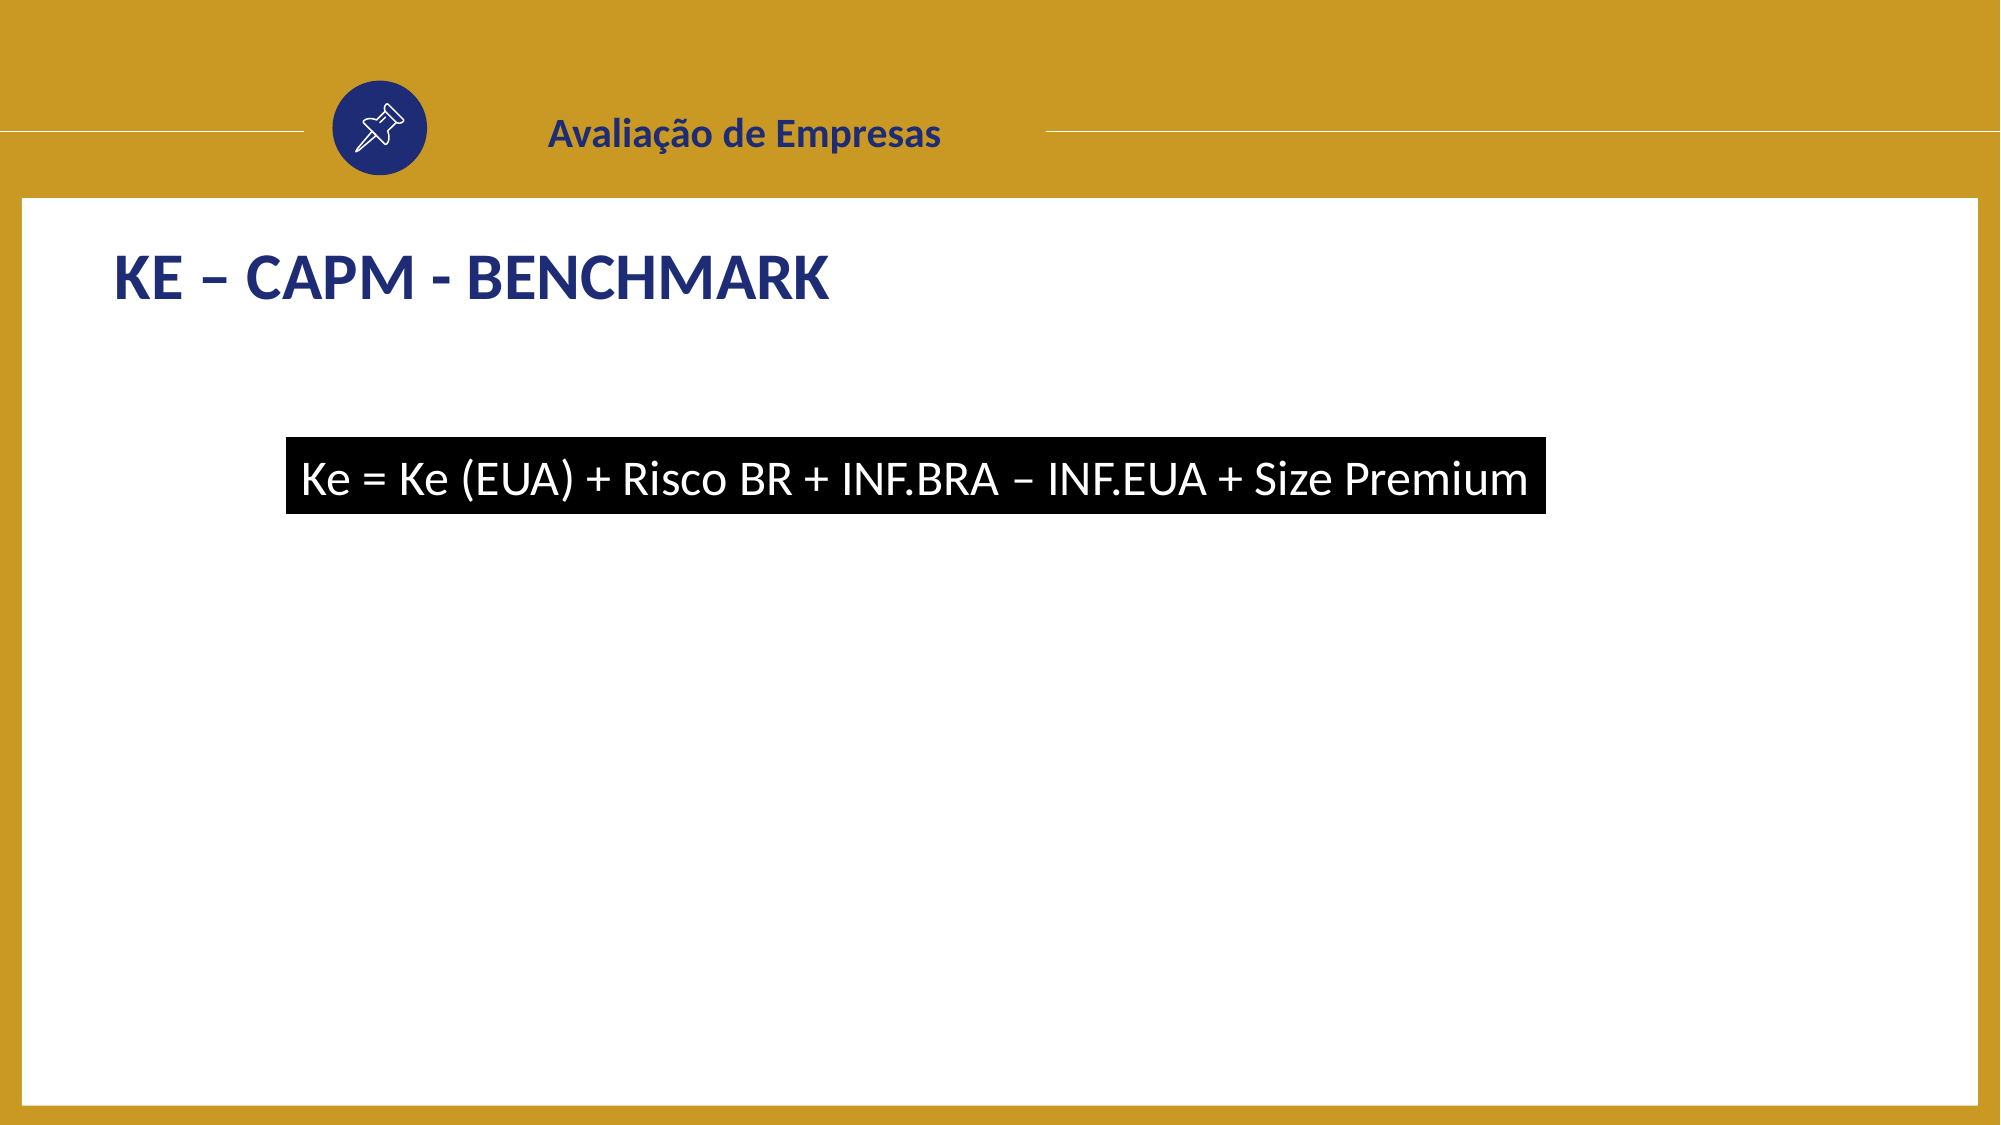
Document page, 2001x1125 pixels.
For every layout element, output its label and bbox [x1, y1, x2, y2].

text_box [0, 0, 2000, 1125]
text_box [332, 80, 1046, 176]
